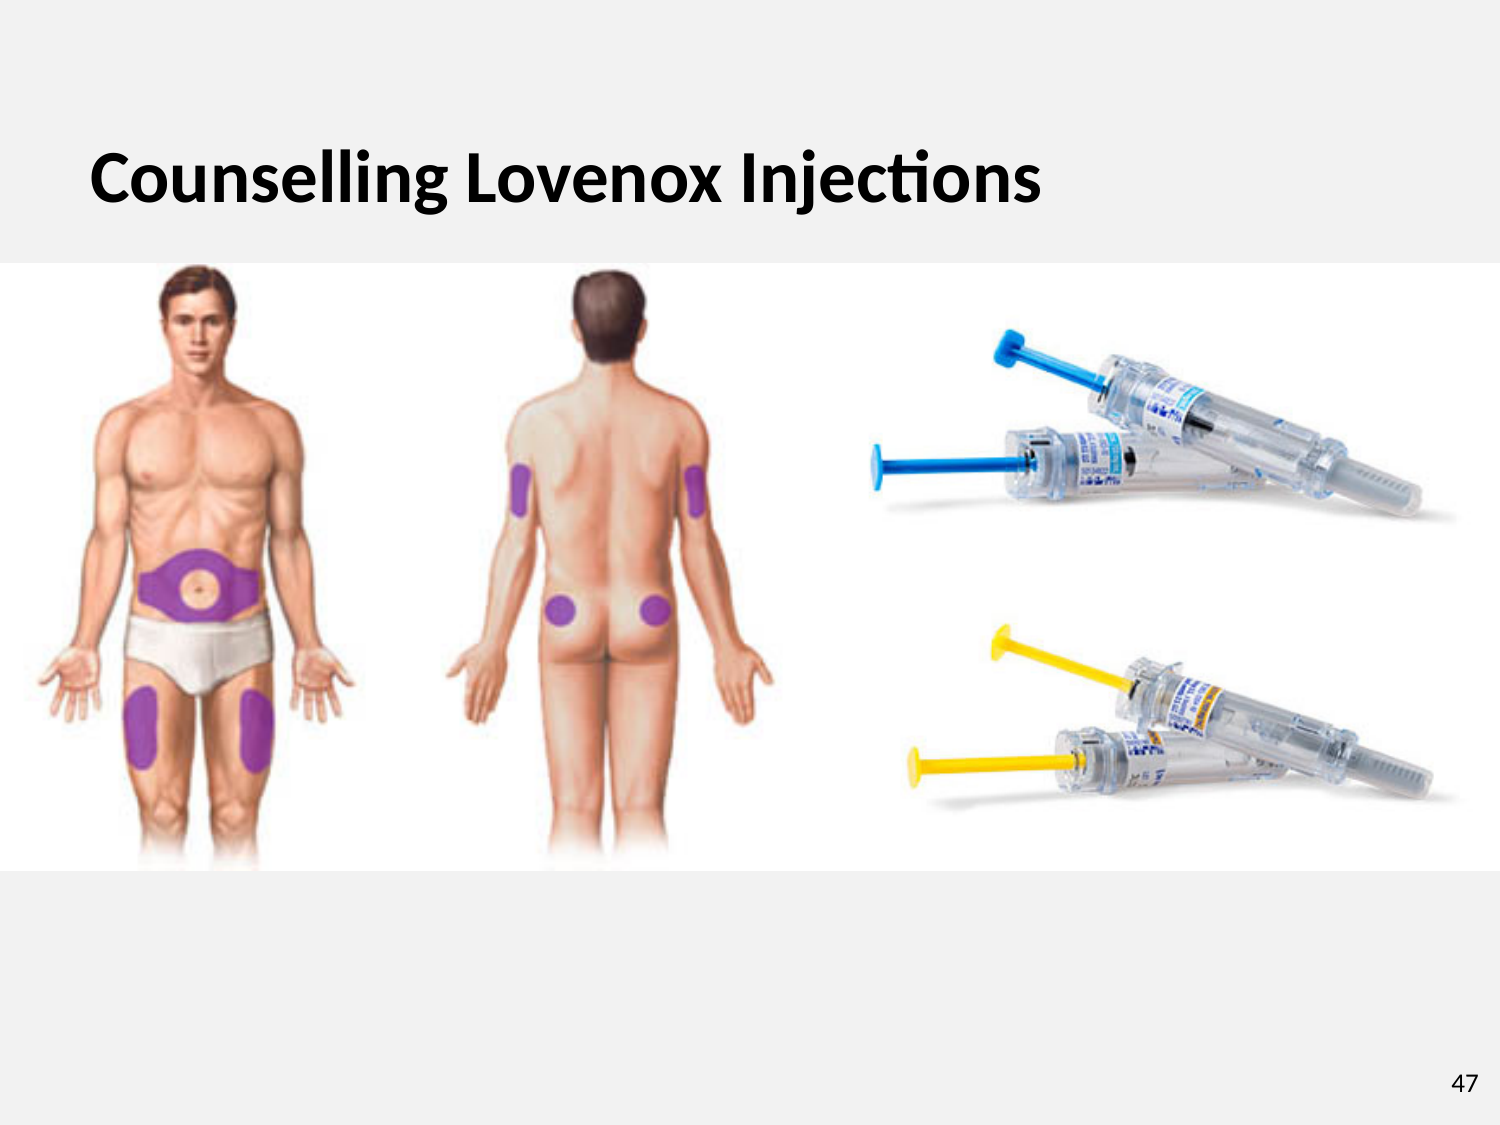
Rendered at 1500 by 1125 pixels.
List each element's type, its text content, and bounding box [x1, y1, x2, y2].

title Counselling Lovenox Injections [74, 44, 1426, 233]
picture [0, 263, 1500, 871]
